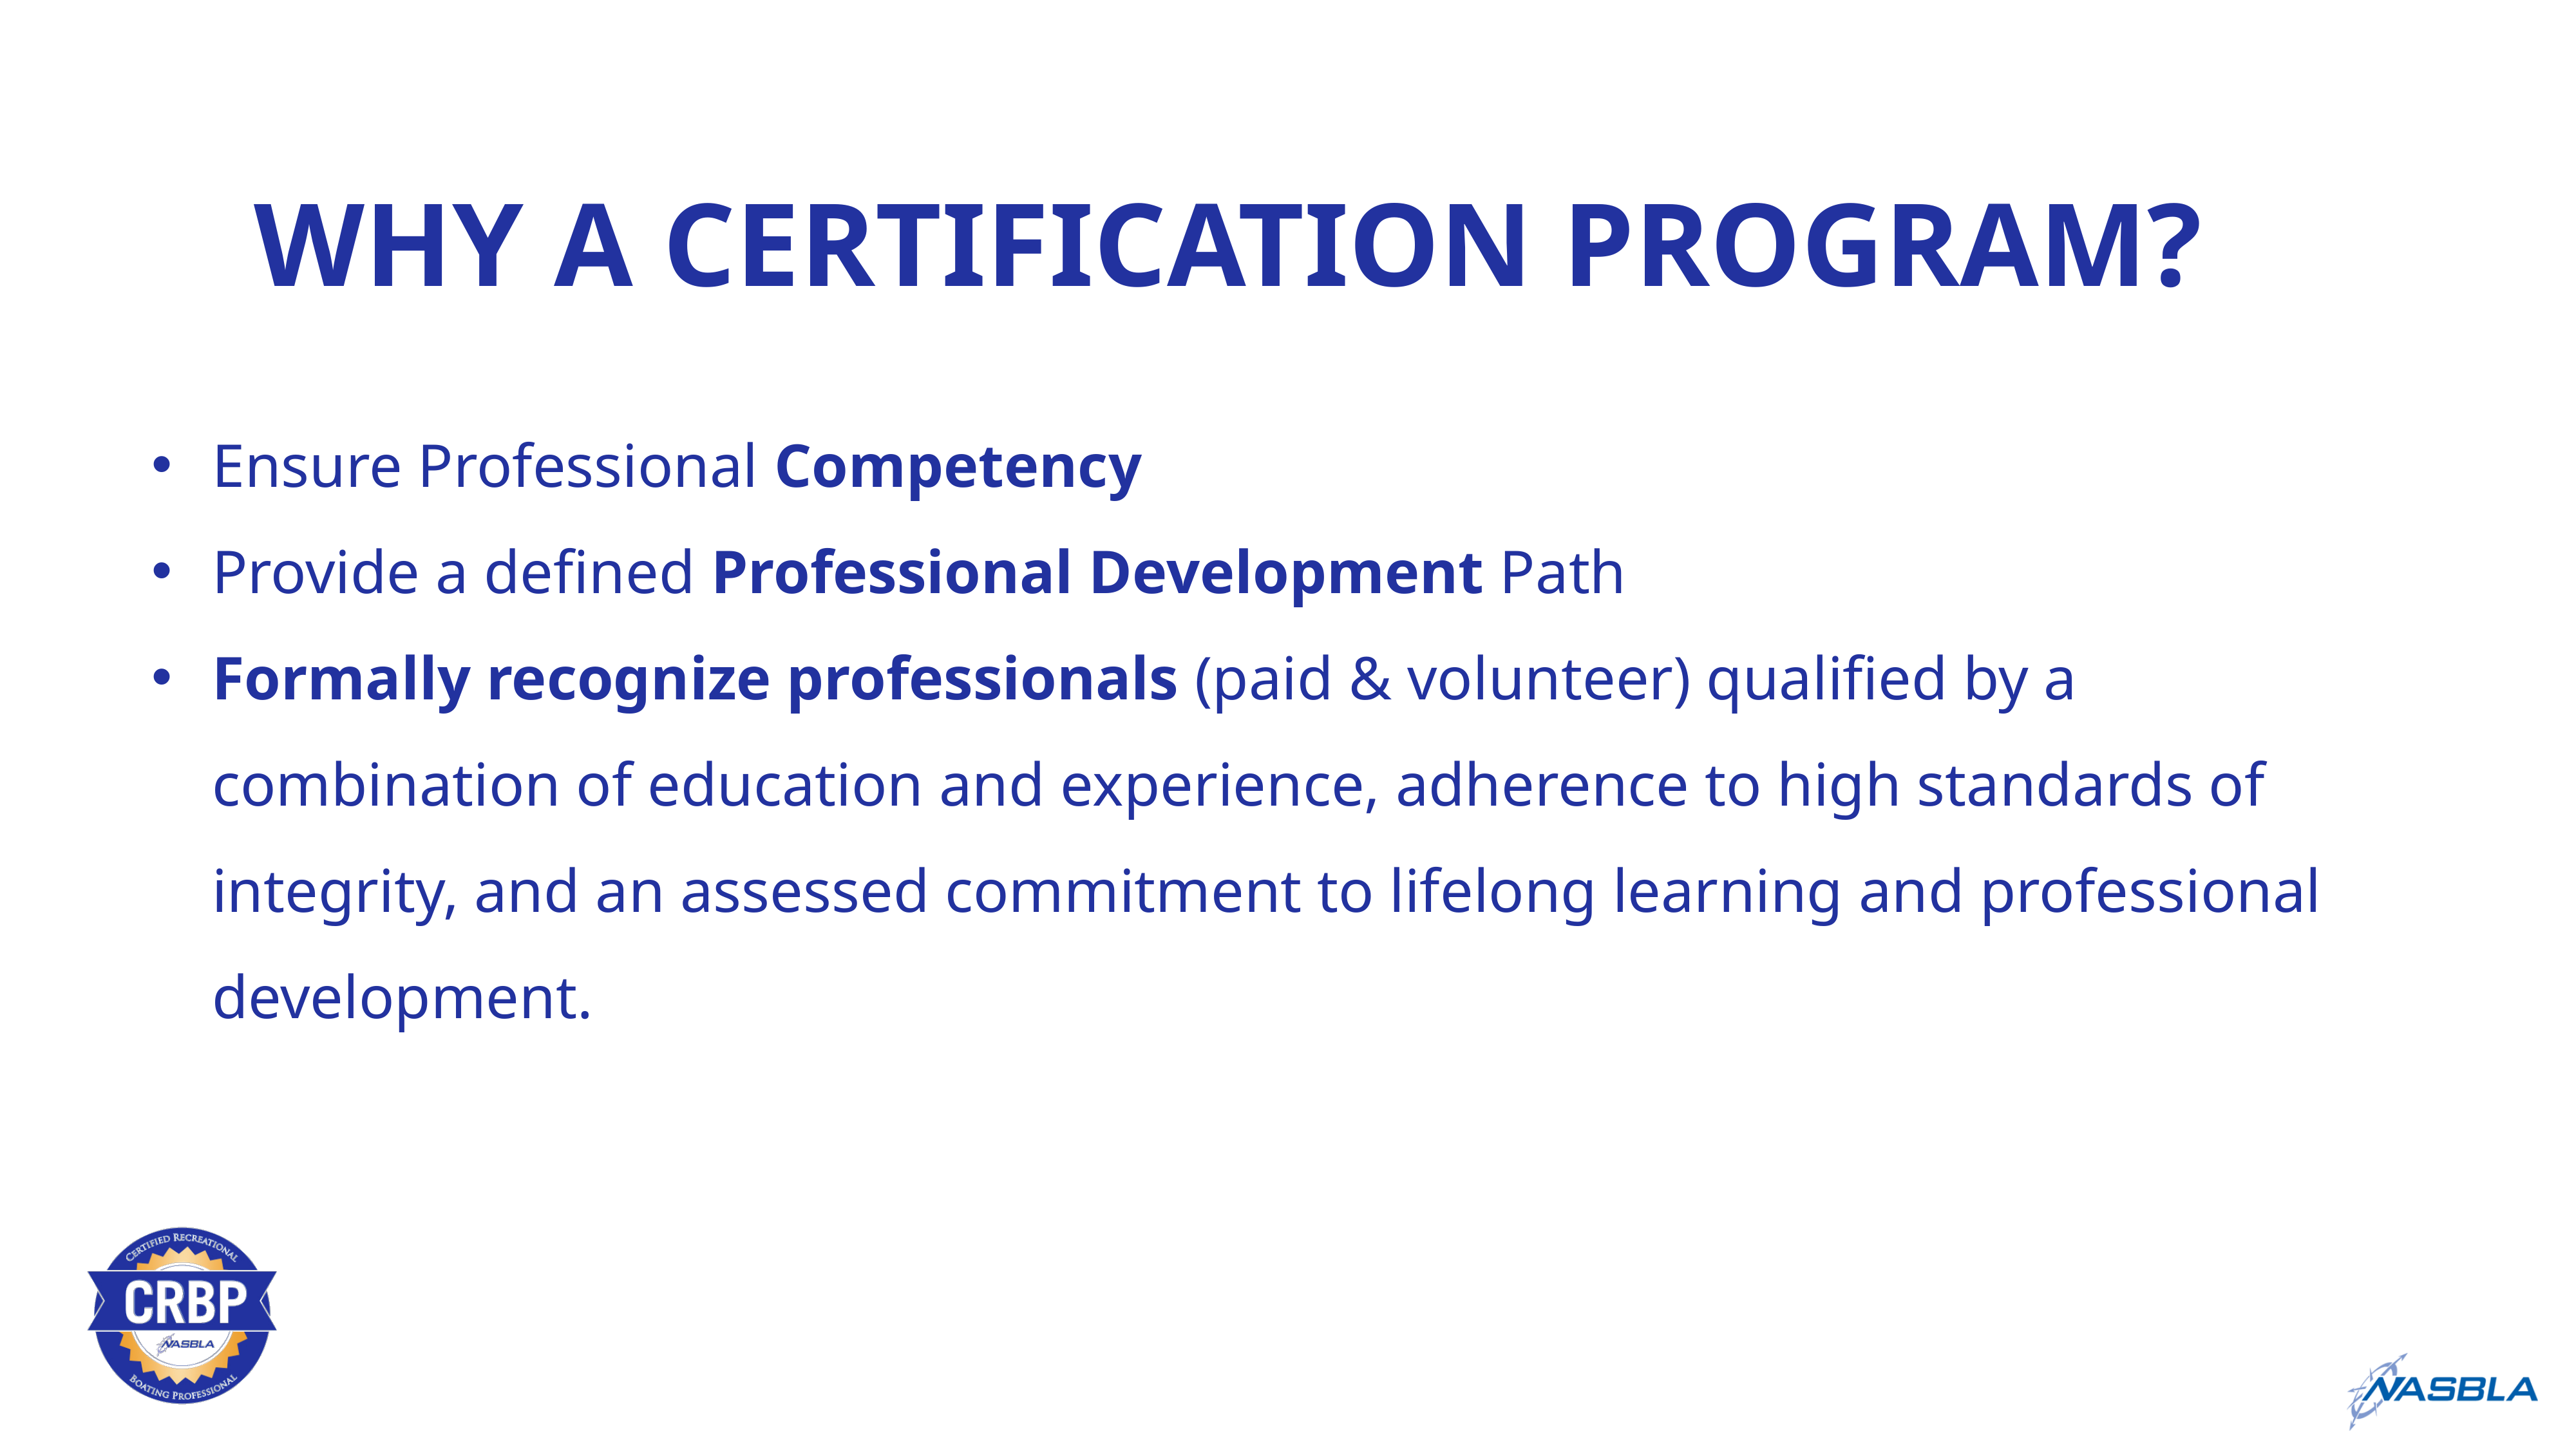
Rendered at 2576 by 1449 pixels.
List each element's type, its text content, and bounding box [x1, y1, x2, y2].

picture [75, 1217, 294, 1414]
text_box Ensure Professional Competency Provide a defined Professional Development Path Formally recognize professionals (paid & volunteer) qualified by a combination of education and experience, adherence to high standards of integrity, and an assessed commitment to lifelong learning and professional development. [146, 387, 2430, 1036]
picture [2345, 1347, 2539, 1432]
title Why a Certification Program? [146, 109, 2342, 372]
